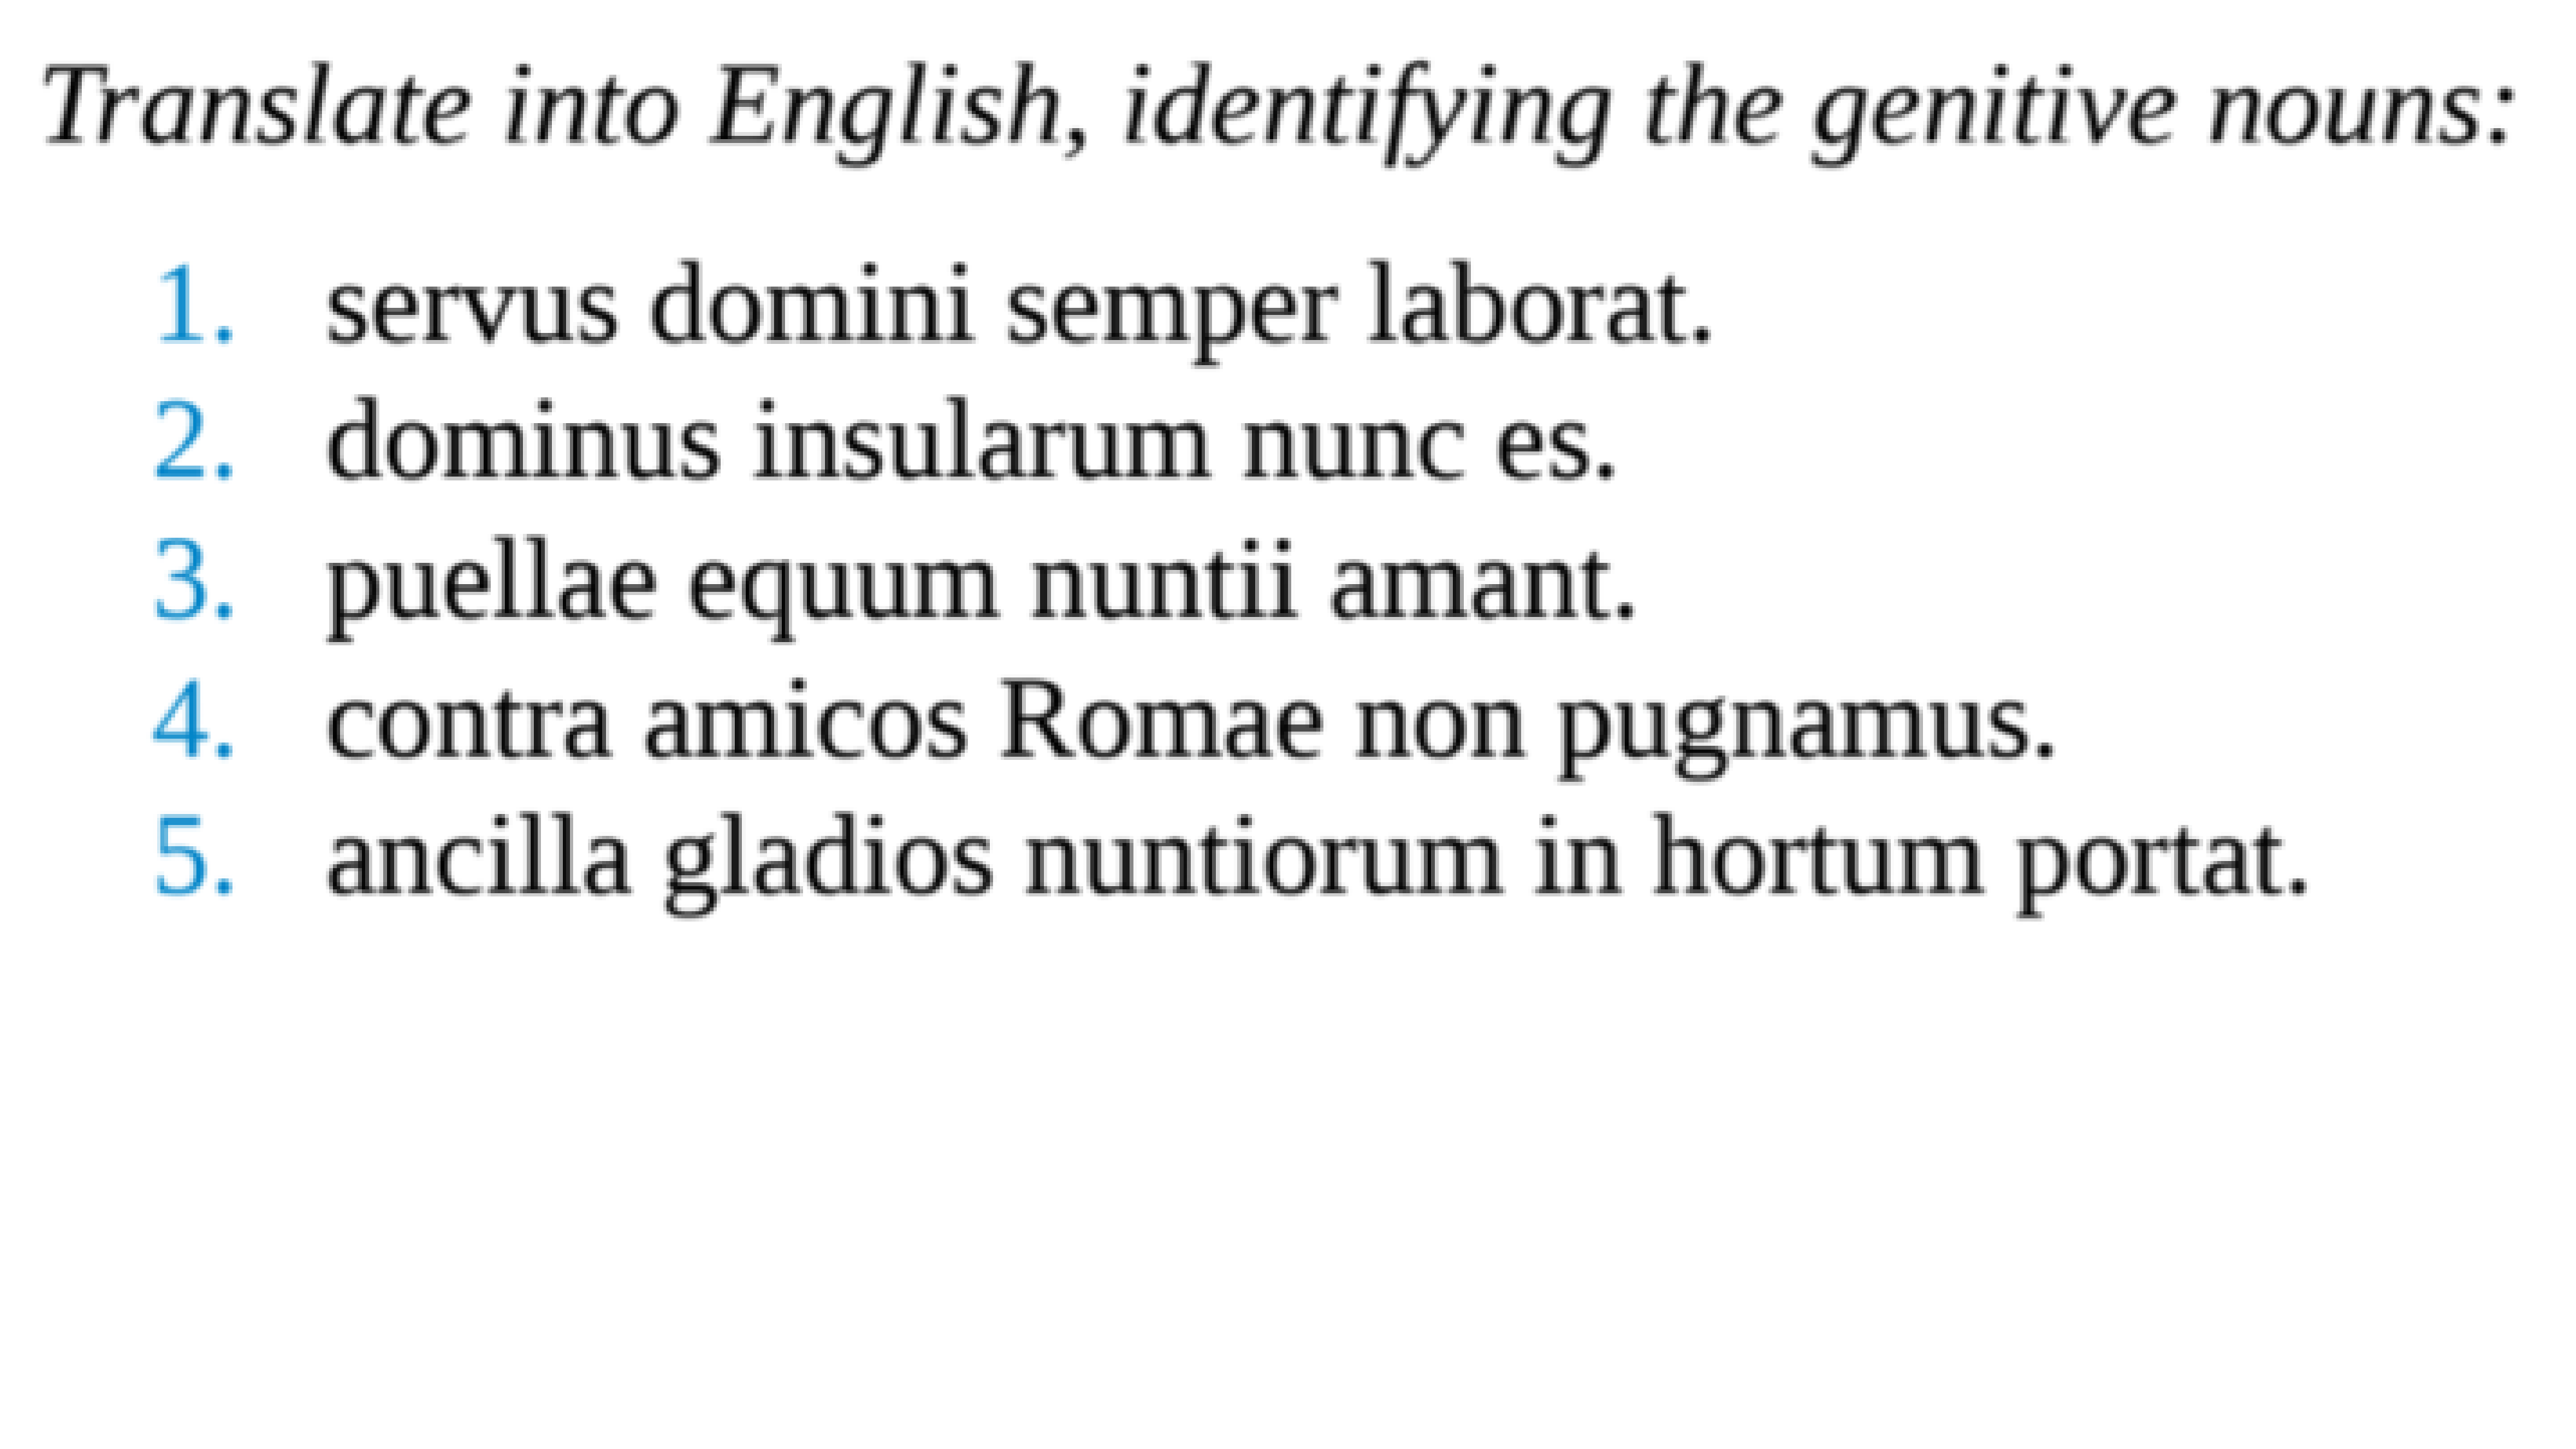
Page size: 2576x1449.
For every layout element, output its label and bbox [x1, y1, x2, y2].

picture [17, 35, 2559, 955]
